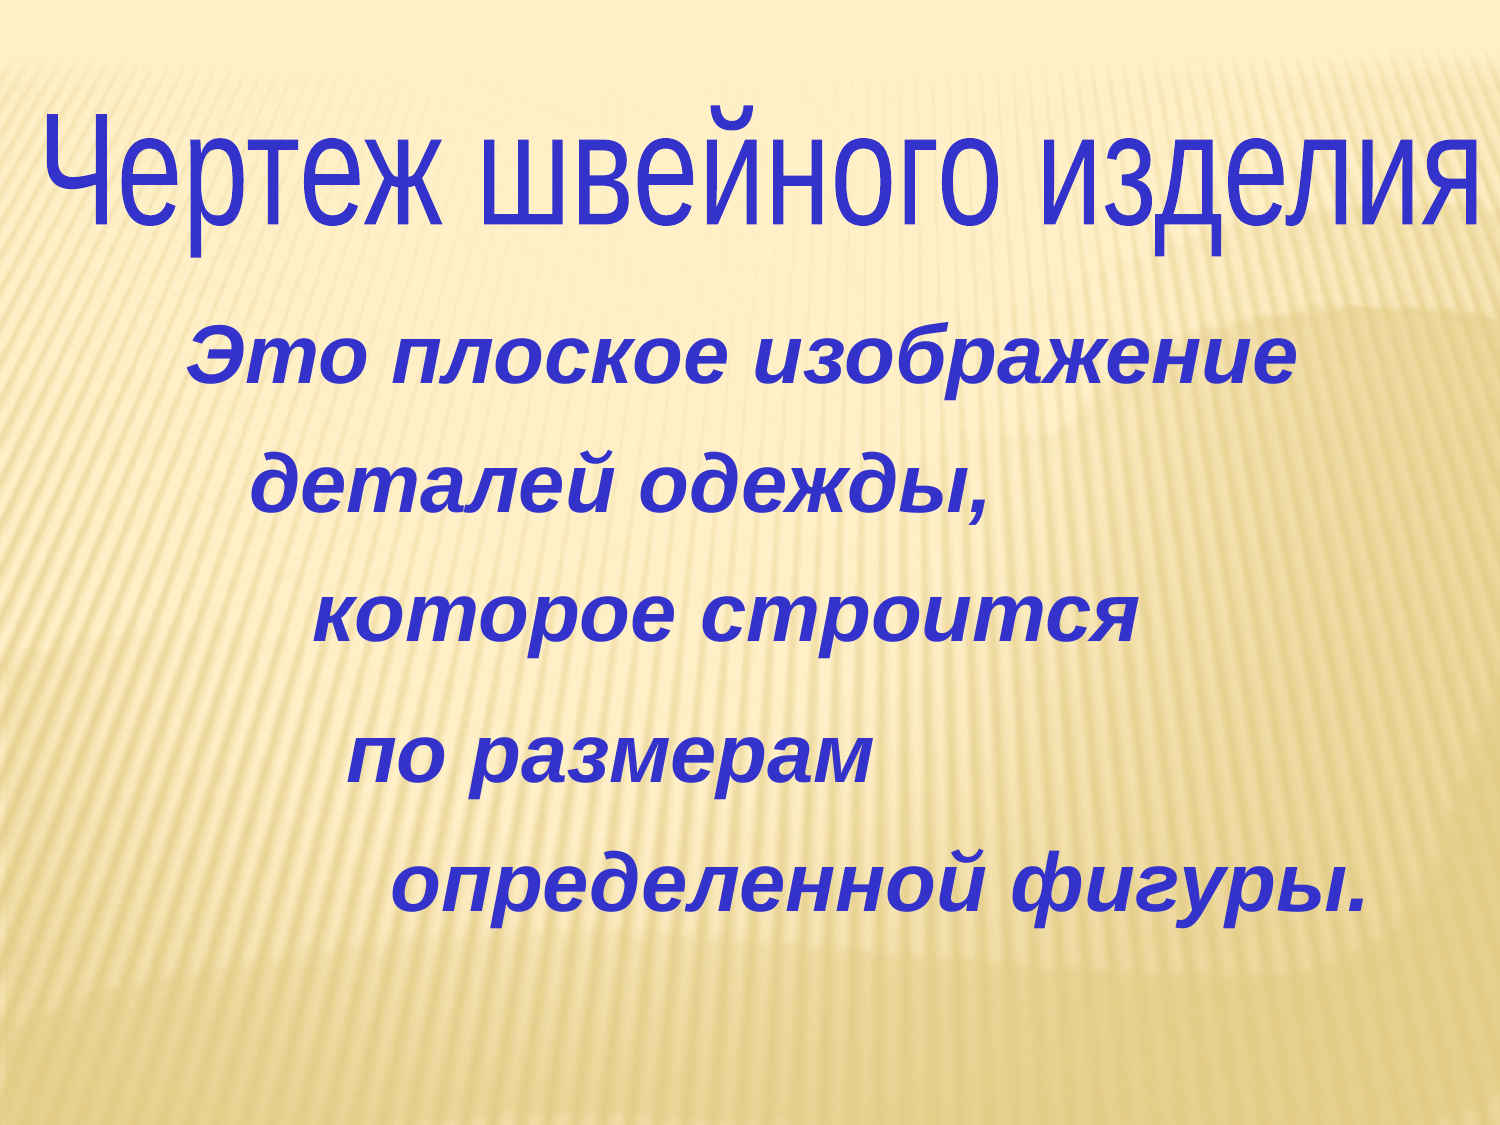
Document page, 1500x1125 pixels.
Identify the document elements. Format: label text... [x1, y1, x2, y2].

text_box которое строится [297, 550, 1156, 666]
text_box по размерам [331, 691, 891, 807]
text_box Это плоское изображение [170, 292, 1315, 408]
text_box деталей одежды, [234, 421, 1207, 537]
text_box определенной фигуры. [375, 820, 1387, 936]
